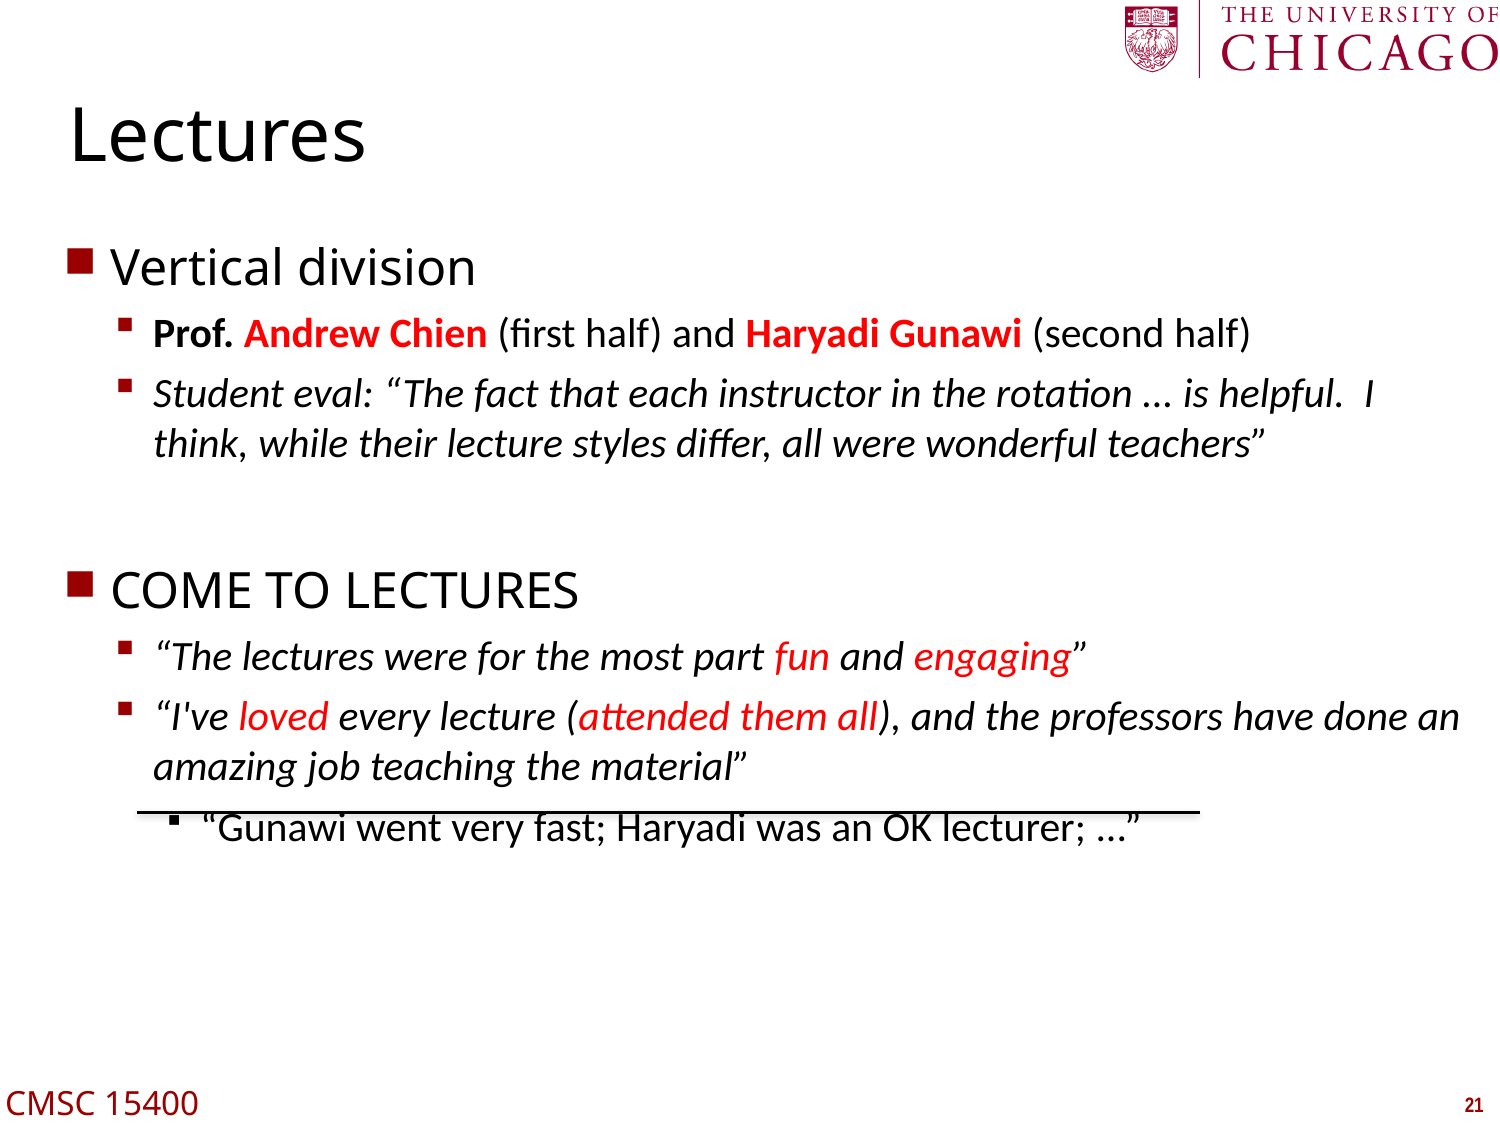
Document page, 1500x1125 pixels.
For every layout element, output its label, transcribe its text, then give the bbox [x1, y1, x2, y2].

title Lectures [62, 41, 1438, 222]
picture [1125, 0, 1498, 78]
list Vertical division Prof. Andrew Chien (first half) and Haryadi Gunawi (second half) Student eval: “The fact that each instructor in the rotation ... is helpful. I think, while their lecture styles differ, all were wonderful teachers” COME TO LECTURES “The lectures were for the most part fun and engaging” “I've loved every lecture (attended them all), and the professors have done an amazing job teaching the material” “Gunawi went very fast; Haryadi was an OK lecturer; ...” [62, 228, 1488, 1122]
